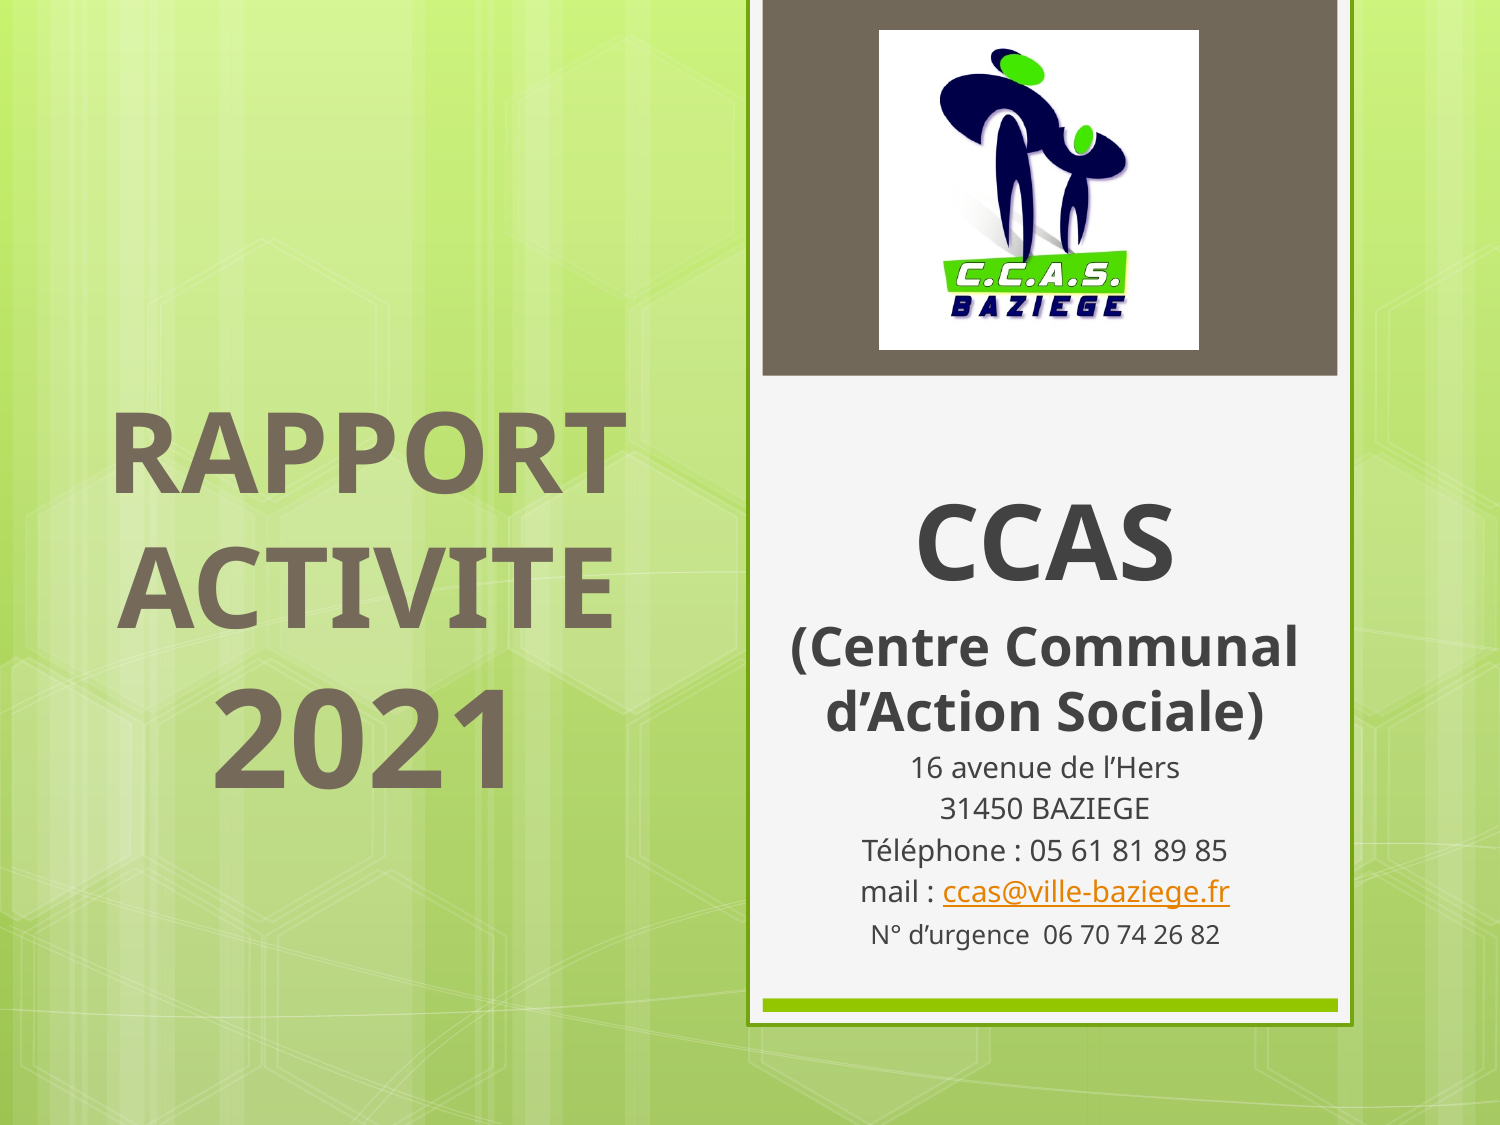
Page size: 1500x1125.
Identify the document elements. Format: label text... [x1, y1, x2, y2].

text_box CCAS (Centre Communal d’Action Sociale) 16 avenue de l’Hers 31450 BAZIEGE Téléphone : 05 61 81 89 85 mail : ccas@ville-baziege.fr N° d’urgence 06 70 74 26 82 [773, 468, 1317, 967]
text_box RAPPORT ACTIVITE 2021 [64, 373, 672, 824]
picture [879, 30, 1199, 350]
